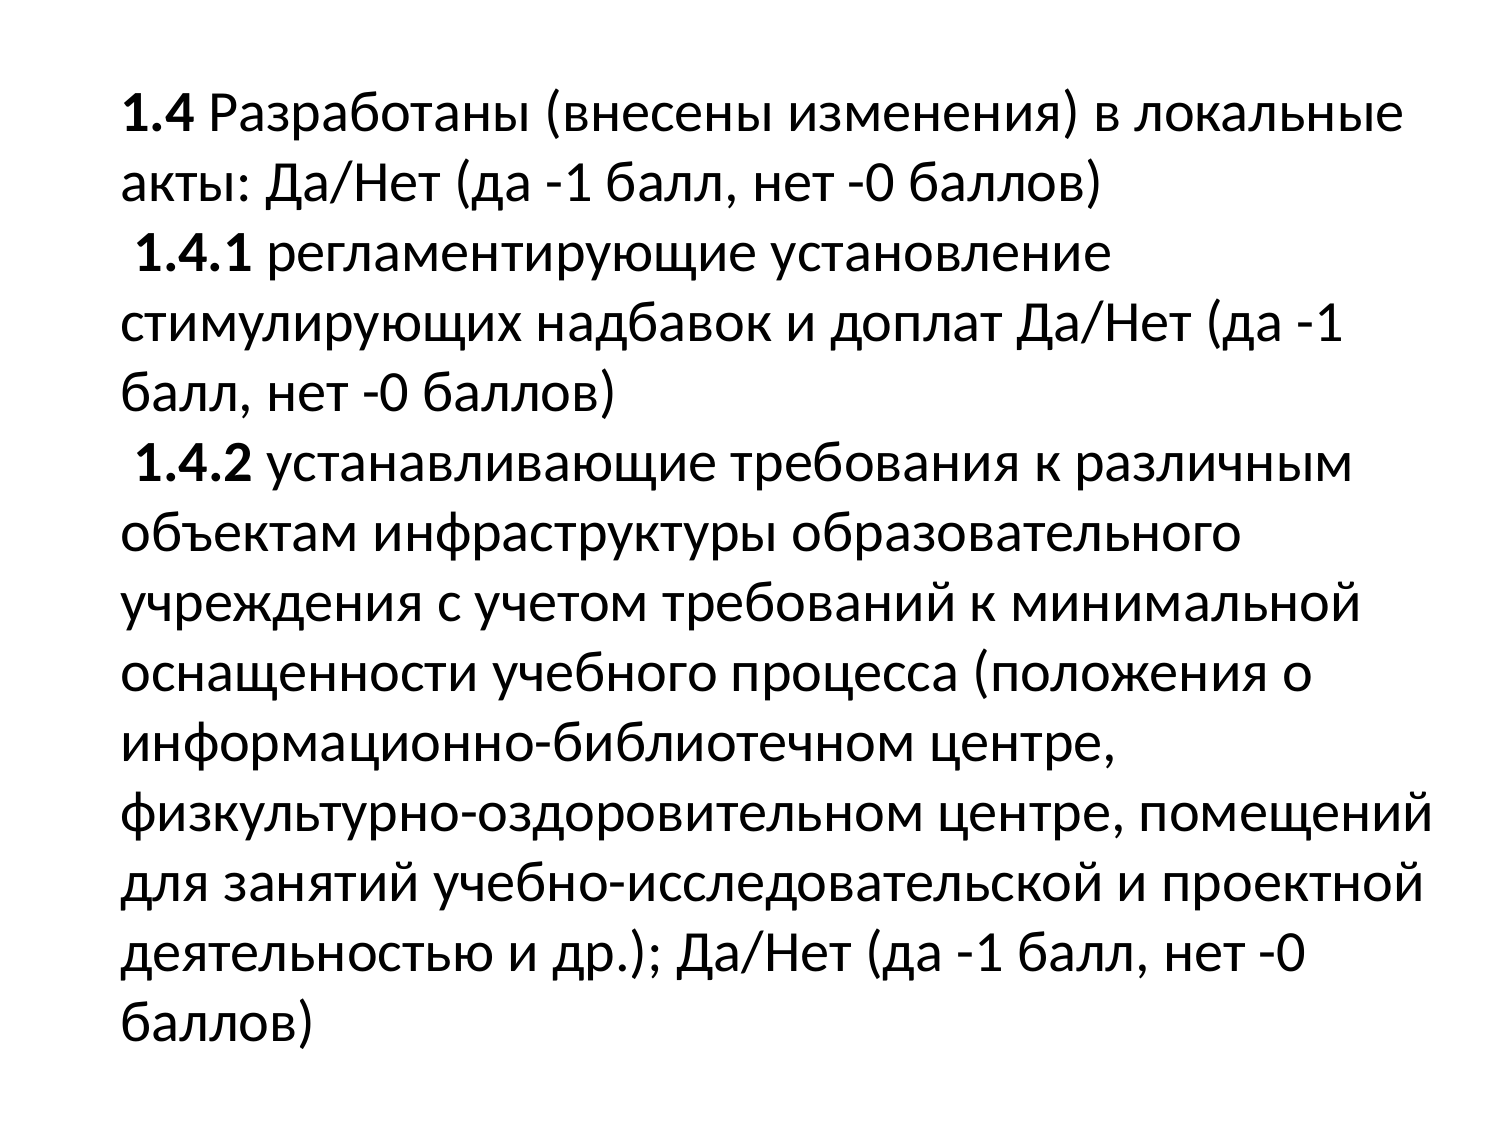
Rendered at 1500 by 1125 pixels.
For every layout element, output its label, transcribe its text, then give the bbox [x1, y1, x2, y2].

title 1.4 Разработаны (внесены изменения) в локальные акты: Да/Нет (да -1 балл, нет -0 баллов) 1.4.1 регламентирующие установление стимулирующих надбавок и доплат Да/Нет (да -1 балл, нет -0 баллов) 1.4.2 устанавливающие требования к различным объектам инфраструктуры образовательного учреждения с учетом требований к минимальной оснащенности учебного процесса (положения о информационно-библиотечном центре, физкультурно-оздоровительном центре, помещений для занятий учебно-исследовательской и проектной деятельностью и др.); Да/Нет (да -1 балл, нет -0 баллов) [105, 539, 1456, 727]
